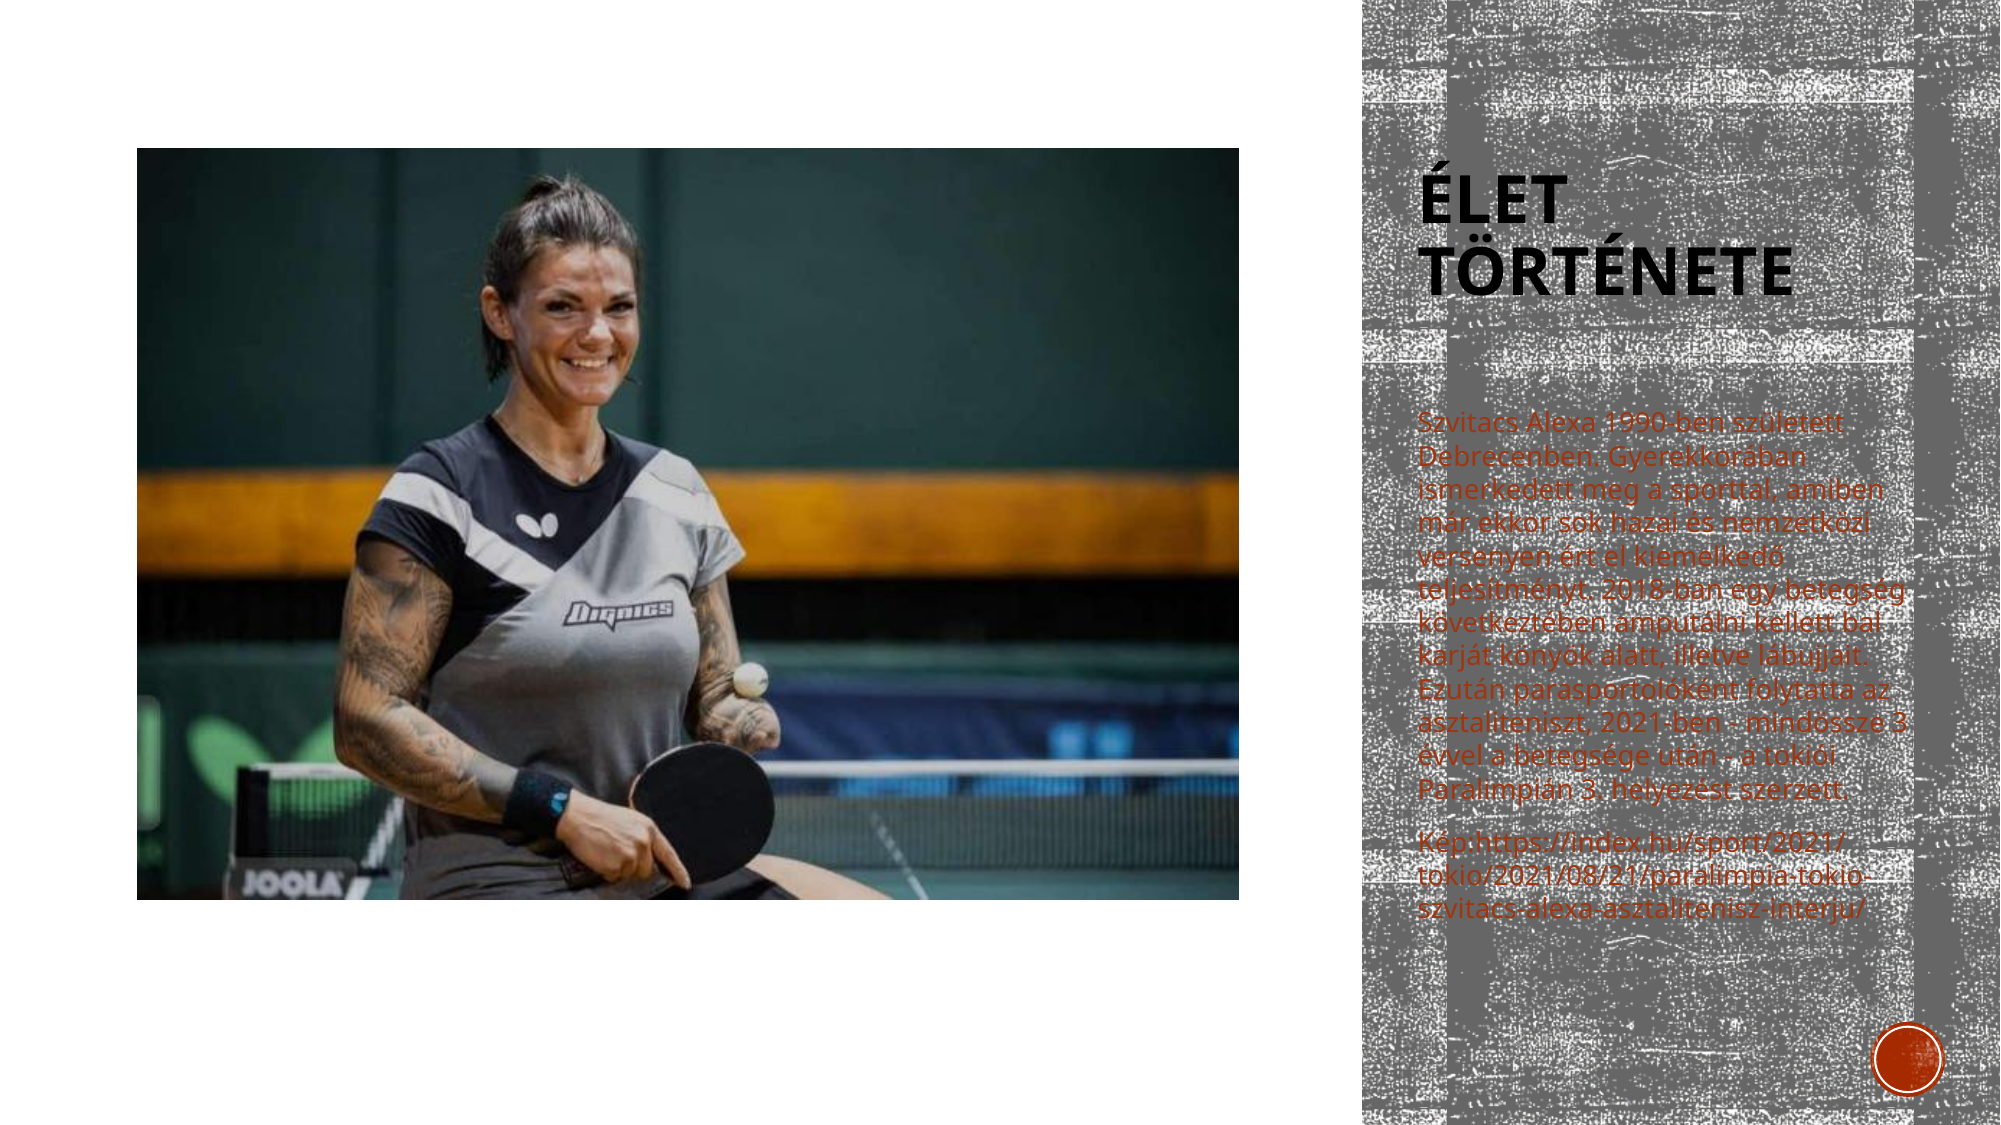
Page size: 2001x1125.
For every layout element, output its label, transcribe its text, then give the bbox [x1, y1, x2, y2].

title Élet története [1402, 112, 1928, 397]
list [140, 152, 1236, 897]
list Szvitacs Alexa 1990-ben született Debrecenben. Gyerekkorában ismerkedett meg a sporttal, amiben már ekkor sok hazai és nemzetközi versenyen ért el kiemelkedő teljesítményt. 2018-ban egy betegség következtében amputálni kellett bal karját könyök alatt, illetve lábujjait. Ezután parasportolóként folytatta az asztaliteniszt, 2021-ben - mindössze 3 évvel a betegsége után - a tokiói Paralimpián 3. helyezést szerzett. Kép:https://index.hu/sport/2021/tokio/2021/08/21/paralimpia-tokio-szvitacs-alexa-asztalitenisz-interju/ [1402, 397, 1928, 938]
